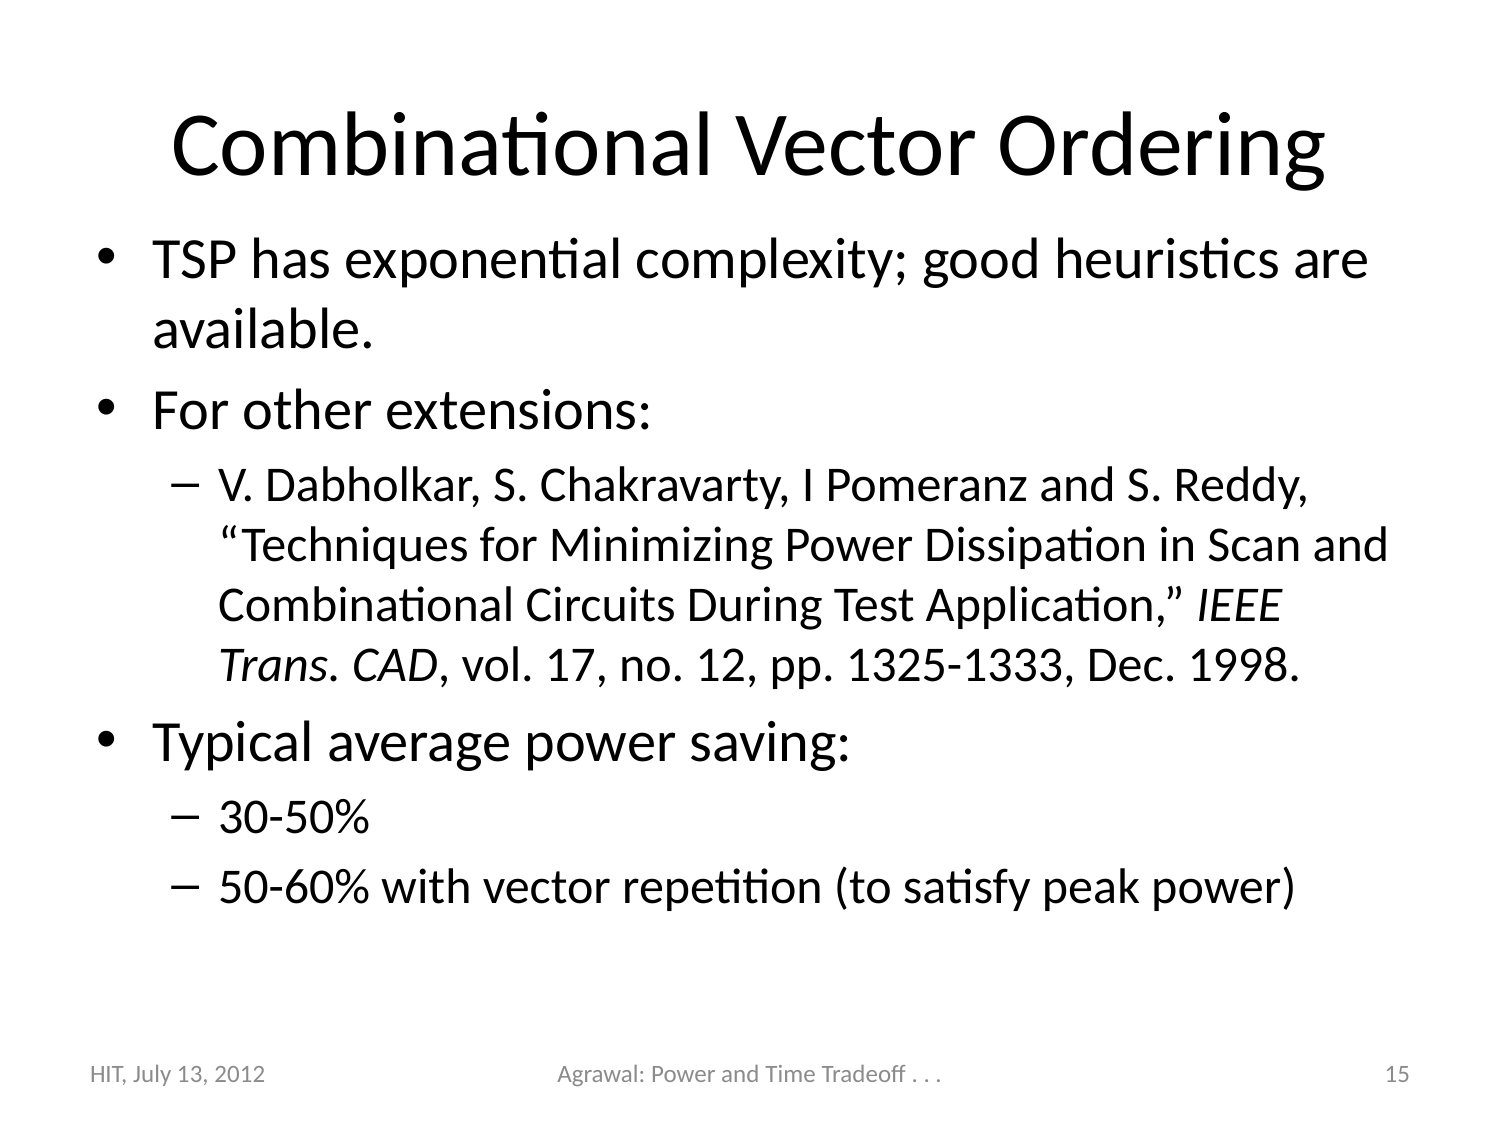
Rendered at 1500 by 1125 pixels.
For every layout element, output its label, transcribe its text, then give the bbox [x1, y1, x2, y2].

title Combinational Vector Ordering [75, 45, 1425, 233]
list TSP has exponential complexity; good heuristics are available. For other extensions: V. Dabholkar, S. Chakravarty, I Pomeranz and S. Reddy, “Techniques for Minimizing Power Dissipation in Scan and Combinational Circuits During Test Application,” IEEE Trans. CAD, vol. 17, no. 12, pp. 1325-1333, Dec. 1998. Typical average power saving: 30-50% 50-60% with vector repetition (to satisfy peak power) [81, 212, 1425, 1013]
slide_number 15 [1074, 1042, 1425, 1103]
footer Agrawal: Power and Time Tradeoff . . . [512, 1042, 988, 1103]
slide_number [75, 1042, 425, 1103]
